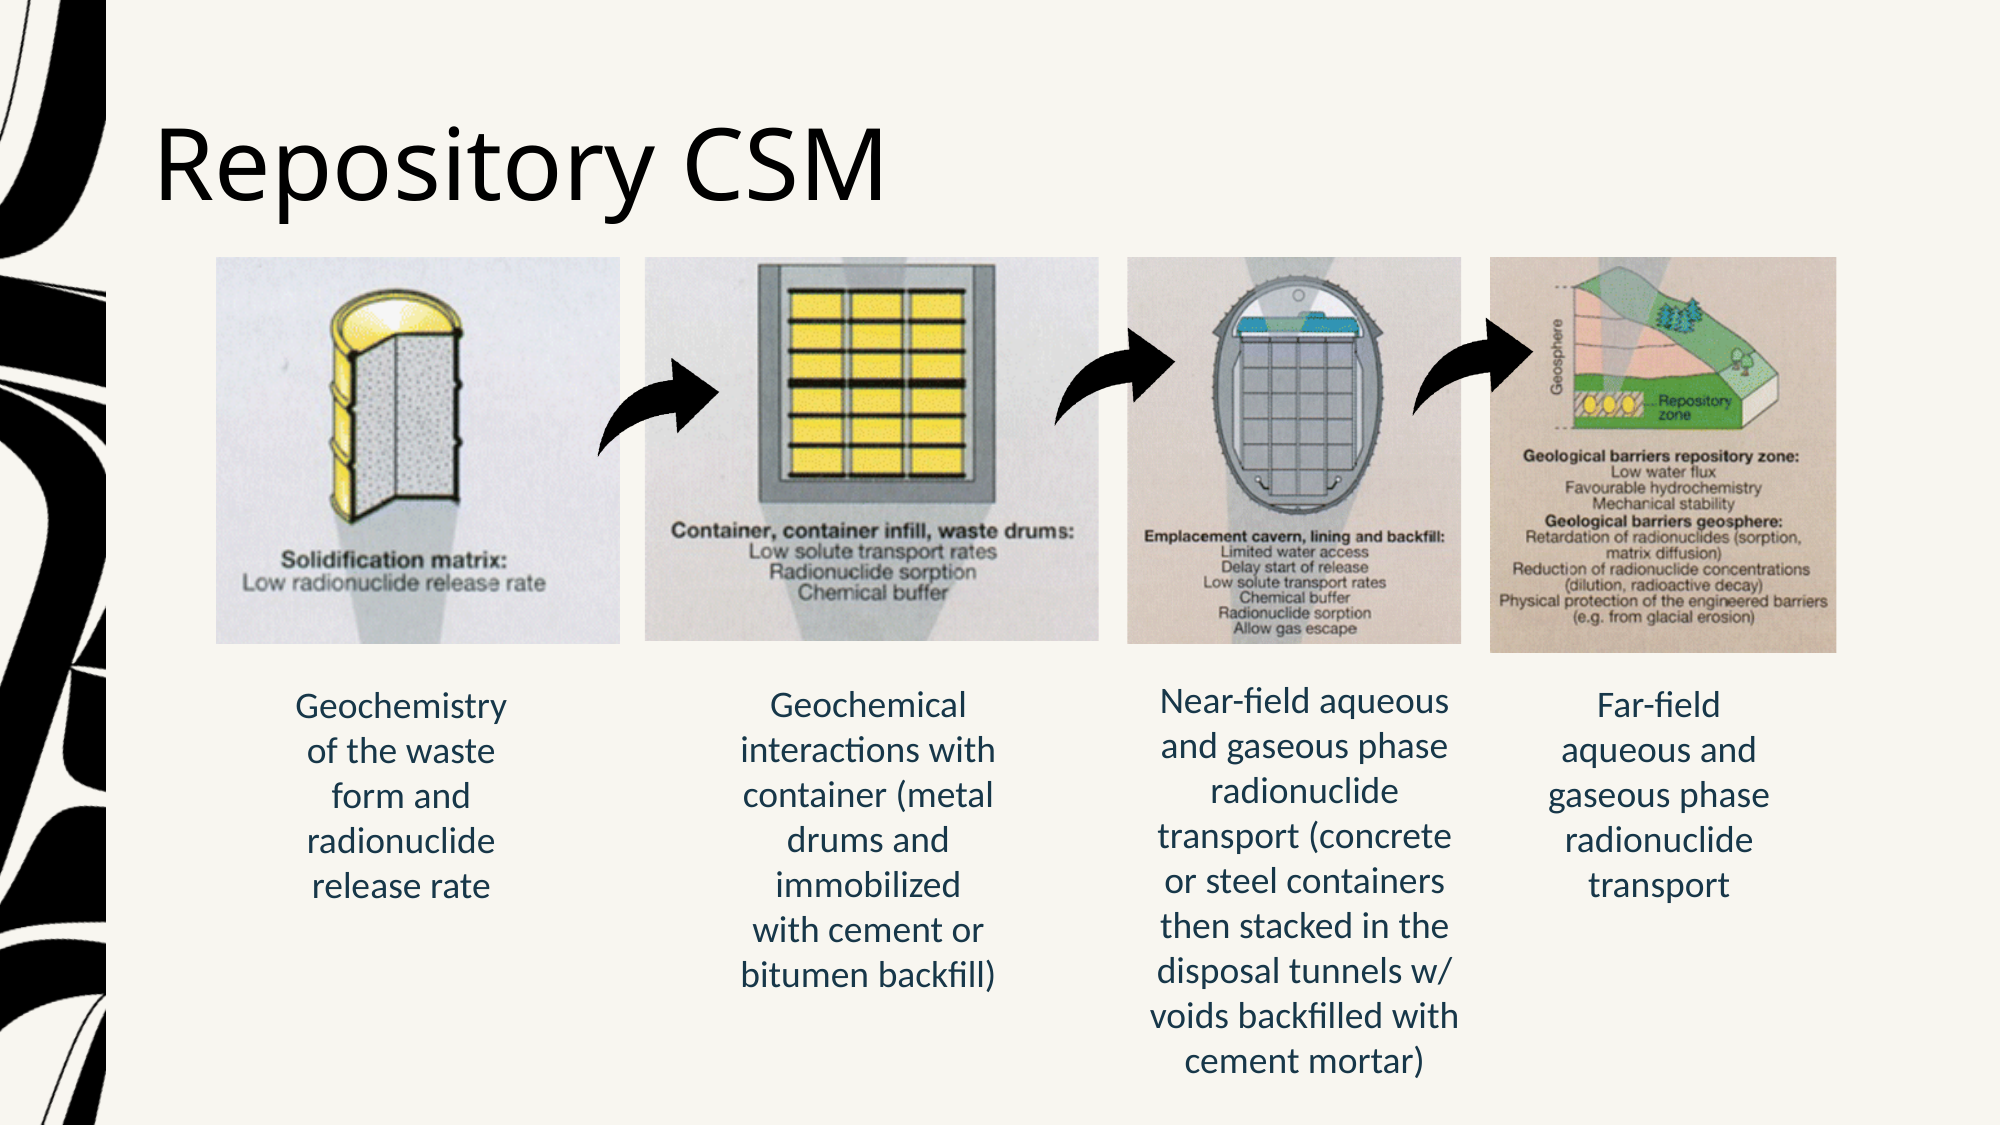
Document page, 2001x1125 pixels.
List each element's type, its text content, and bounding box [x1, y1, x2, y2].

text_box Near-field aqueous and gaseous phase radionuclide transport (concrete or steel containers then stacked in the disposal tunnels w/ voids backfilled with cement mortar) [1127, 668, 1483, 1125]
text_box Far-field aqueous and gaseous phase radionuclide transport [1515, 672, 1804, 913]
picture [215, 257, 1837, 653]
text_box Geochemistry of the waste form and radionuclide release rate [274, 673, 529, 914]
text_box Geochemical interactions with container (metal drums and immobilized with cement or bitumen backfill) [724, 672, 1013, 1003]
title Repository CSM [137, 59, 1863, 278]
picture [0, 0, 106, 1125]
